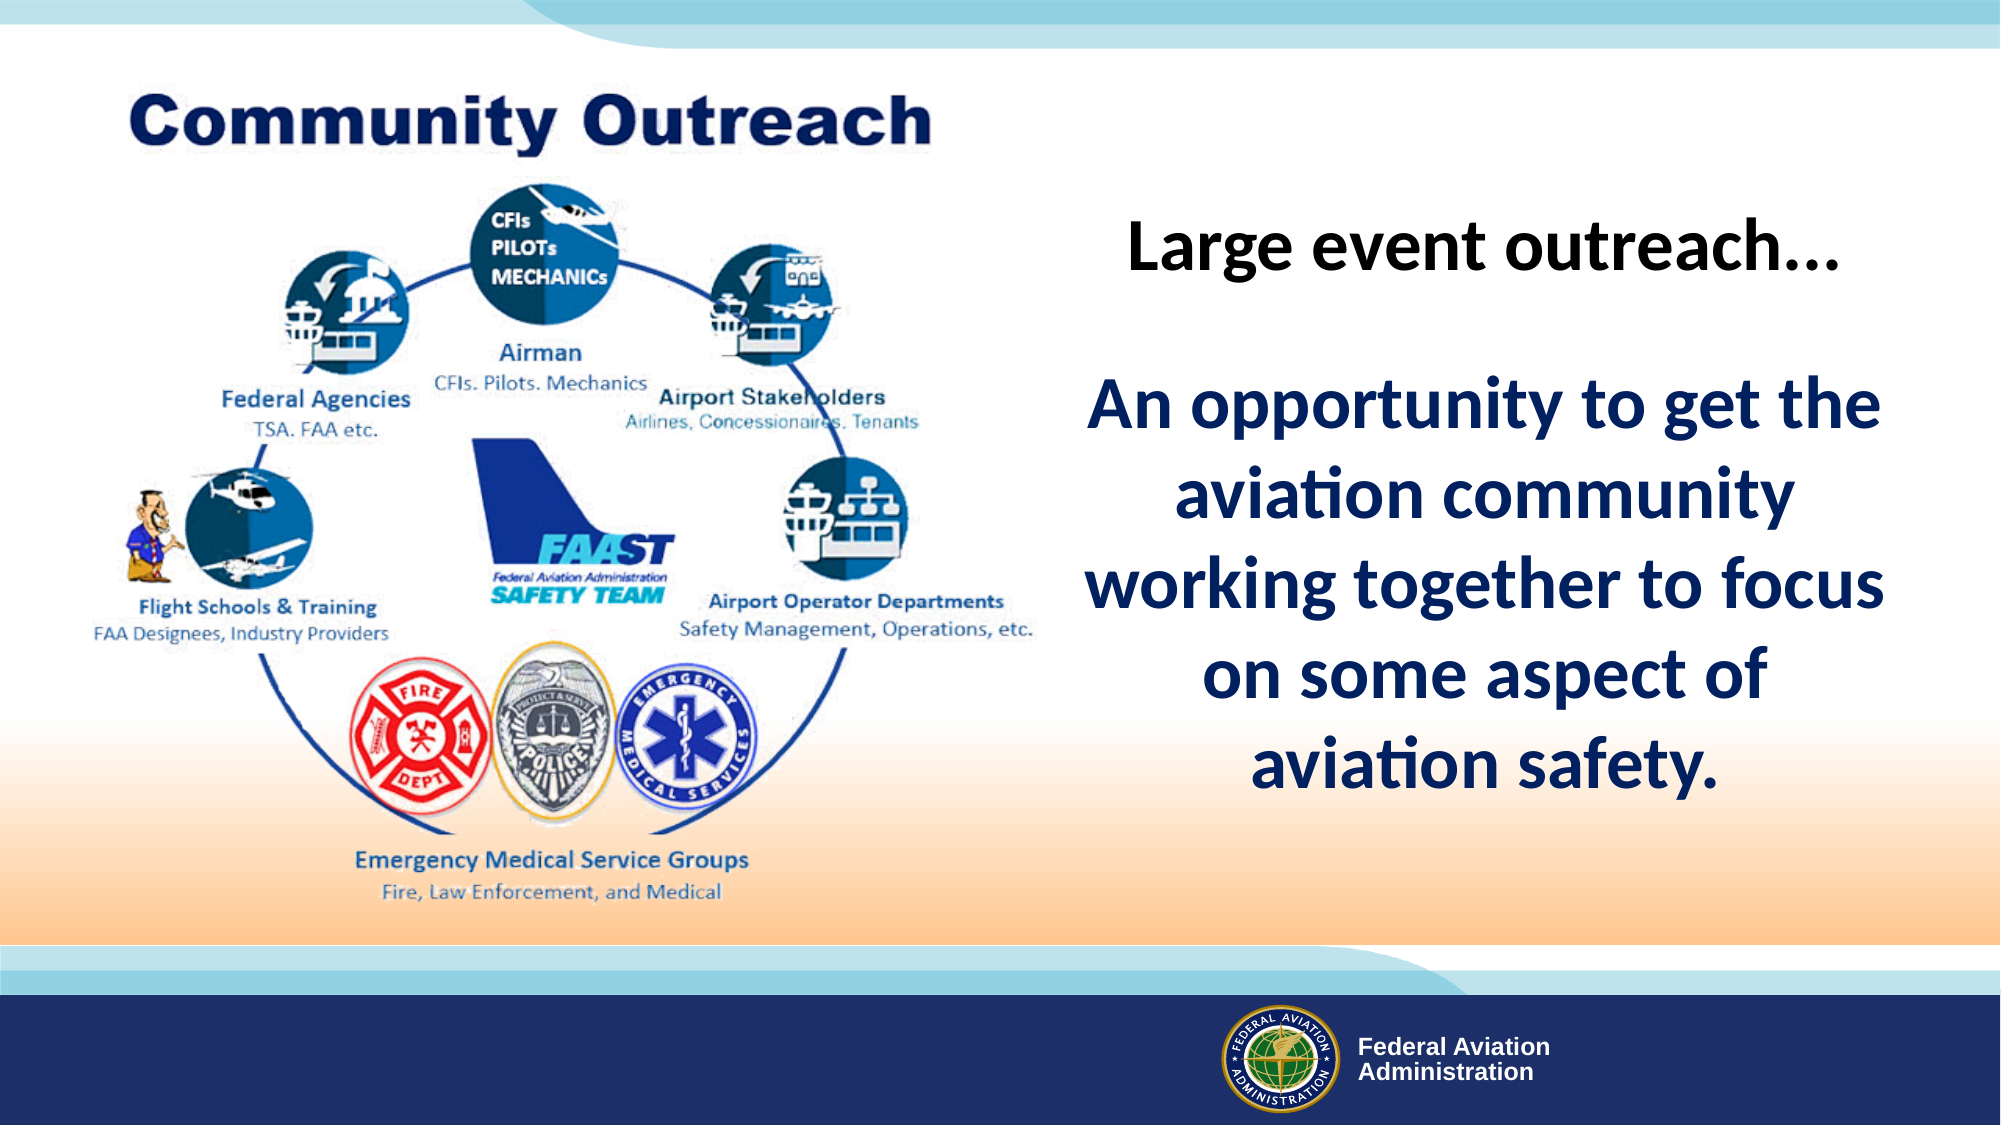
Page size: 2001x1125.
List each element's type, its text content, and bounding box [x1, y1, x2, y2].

picture [0, 945, 2000, 995]
picture [0, 0, 1999, 50]
list Large event outreach... An opportunity to get the aviation community working together to focus on some aspect of aviation safety. [1053, 188, 1918, 944]
picture [81, 72, 1045, 921]
